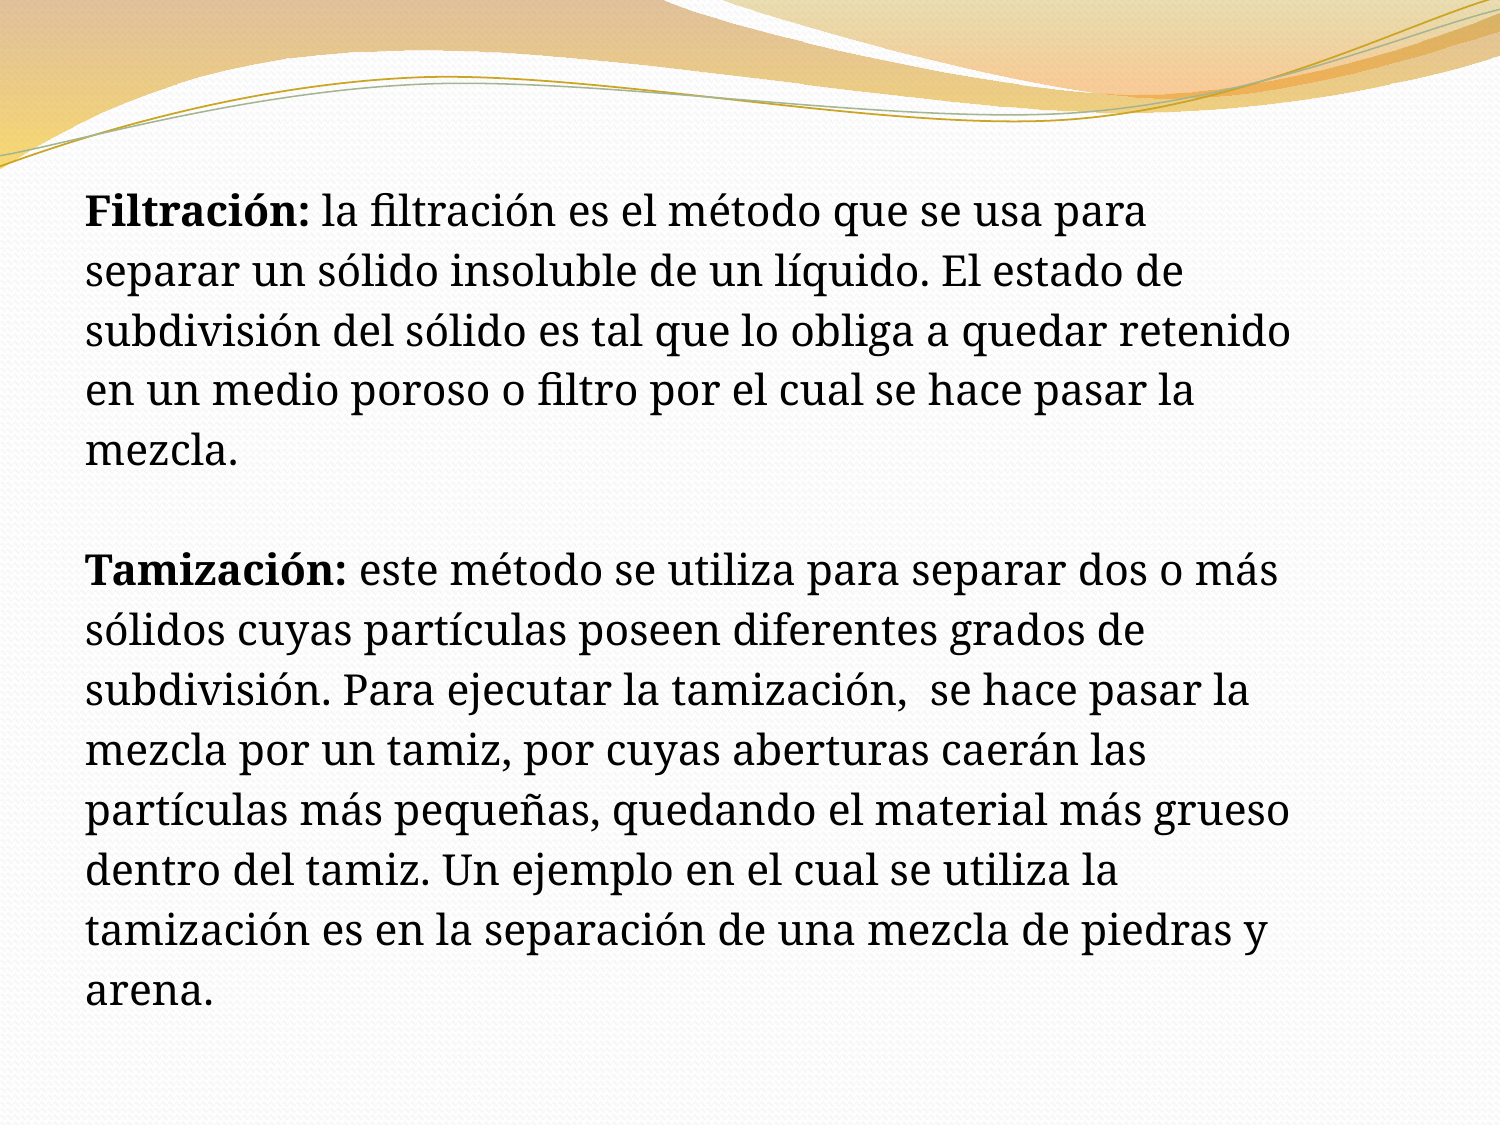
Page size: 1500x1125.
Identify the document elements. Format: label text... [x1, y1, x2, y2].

list Filtración: la filtración es el método que se usa para separar un sólido insoluble de un líquido. El estado de subdivisión del sólido es tal que lo obliga a quedar retenido en un medio poroso o filtro por el cual se hace pasar la mezcla. Tamización: este método se utiliza para separar dos o más sólidos cuyas partículas poseen diferentes grados de subdivisión. Para ejecutar la tamización, se hace pasar la mezcla por un tamiz, por cuyas aberturas caerán las partículas más pequeñas, quedando el material más grueso dentro del tamiz. Un ejemplo en el cual se utiliza la tamización es en la separación de una mezcla de piedras y arena. [70, 175, 1425, 1038]
